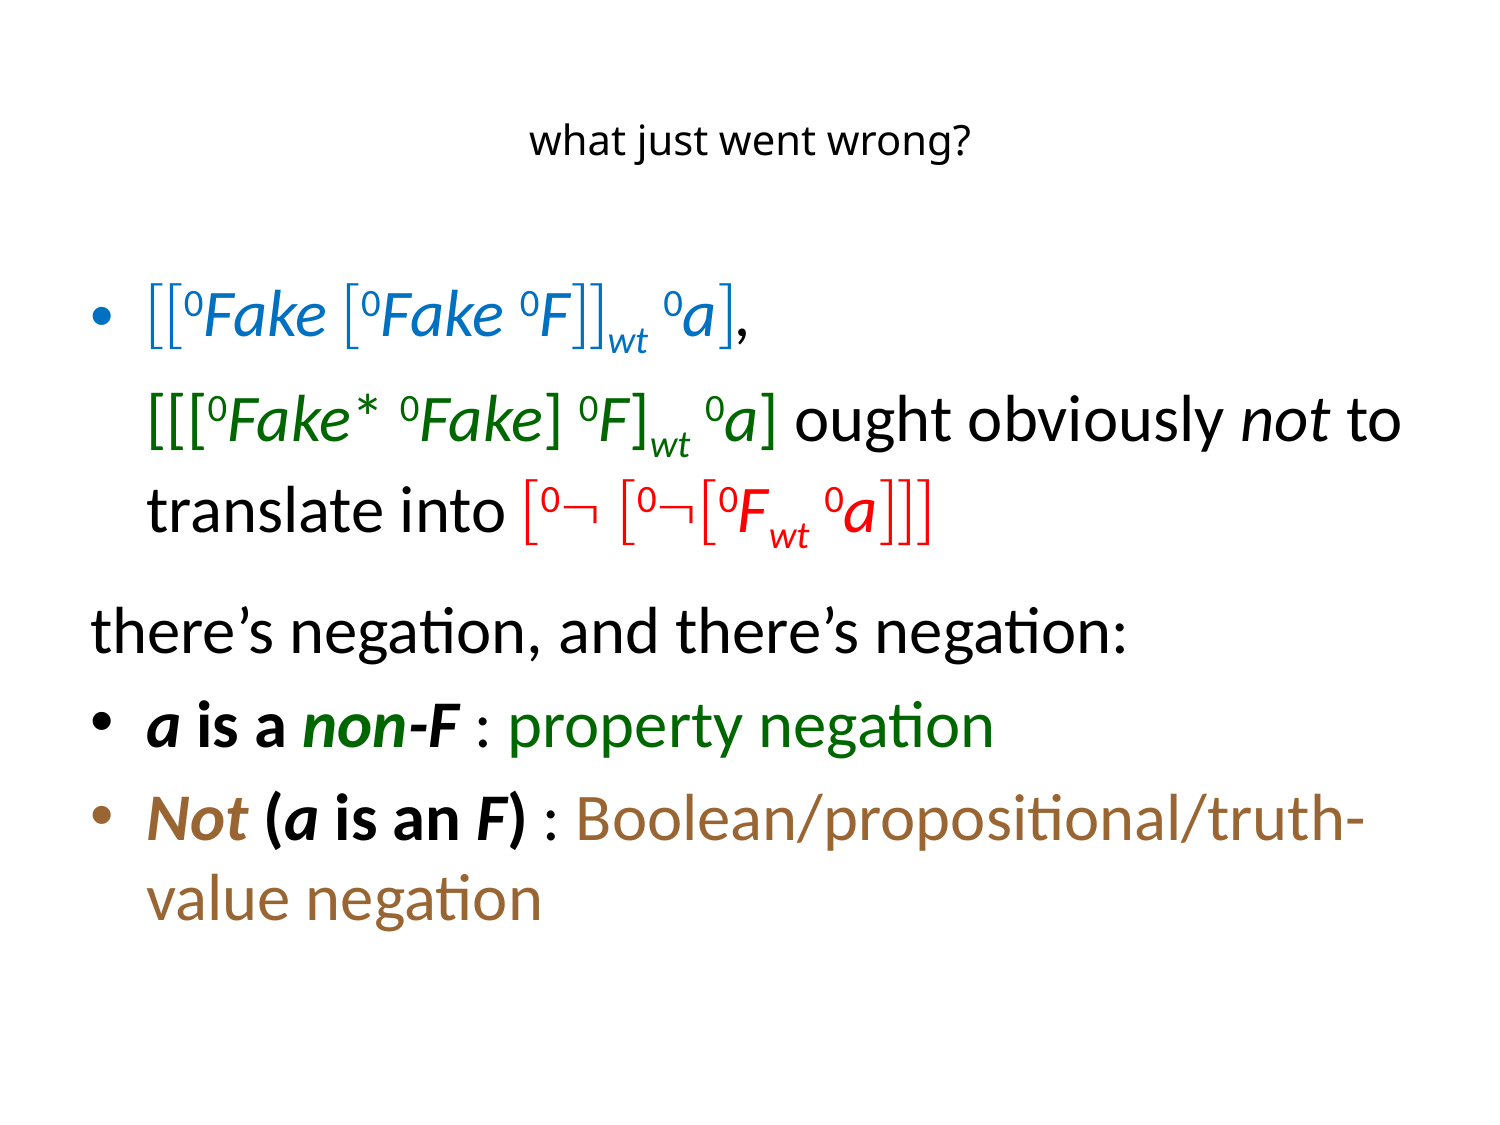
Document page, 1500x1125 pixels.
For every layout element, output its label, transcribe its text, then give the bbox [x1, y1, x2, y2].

list 0Fake 0Fake 0Fwt 0a, [[[0Fake* 0Fake] 0F]wt 0a] ought obviously not to translate into 0 00Fwt 0a there’s negation, and there’s negation: a is a non-F : property negation Not (a is an F) : Boolean/propositional/truth-value negation [75, 262, 1425, 1005]
title what just went wrong? [75, 45, 1425, 233]
